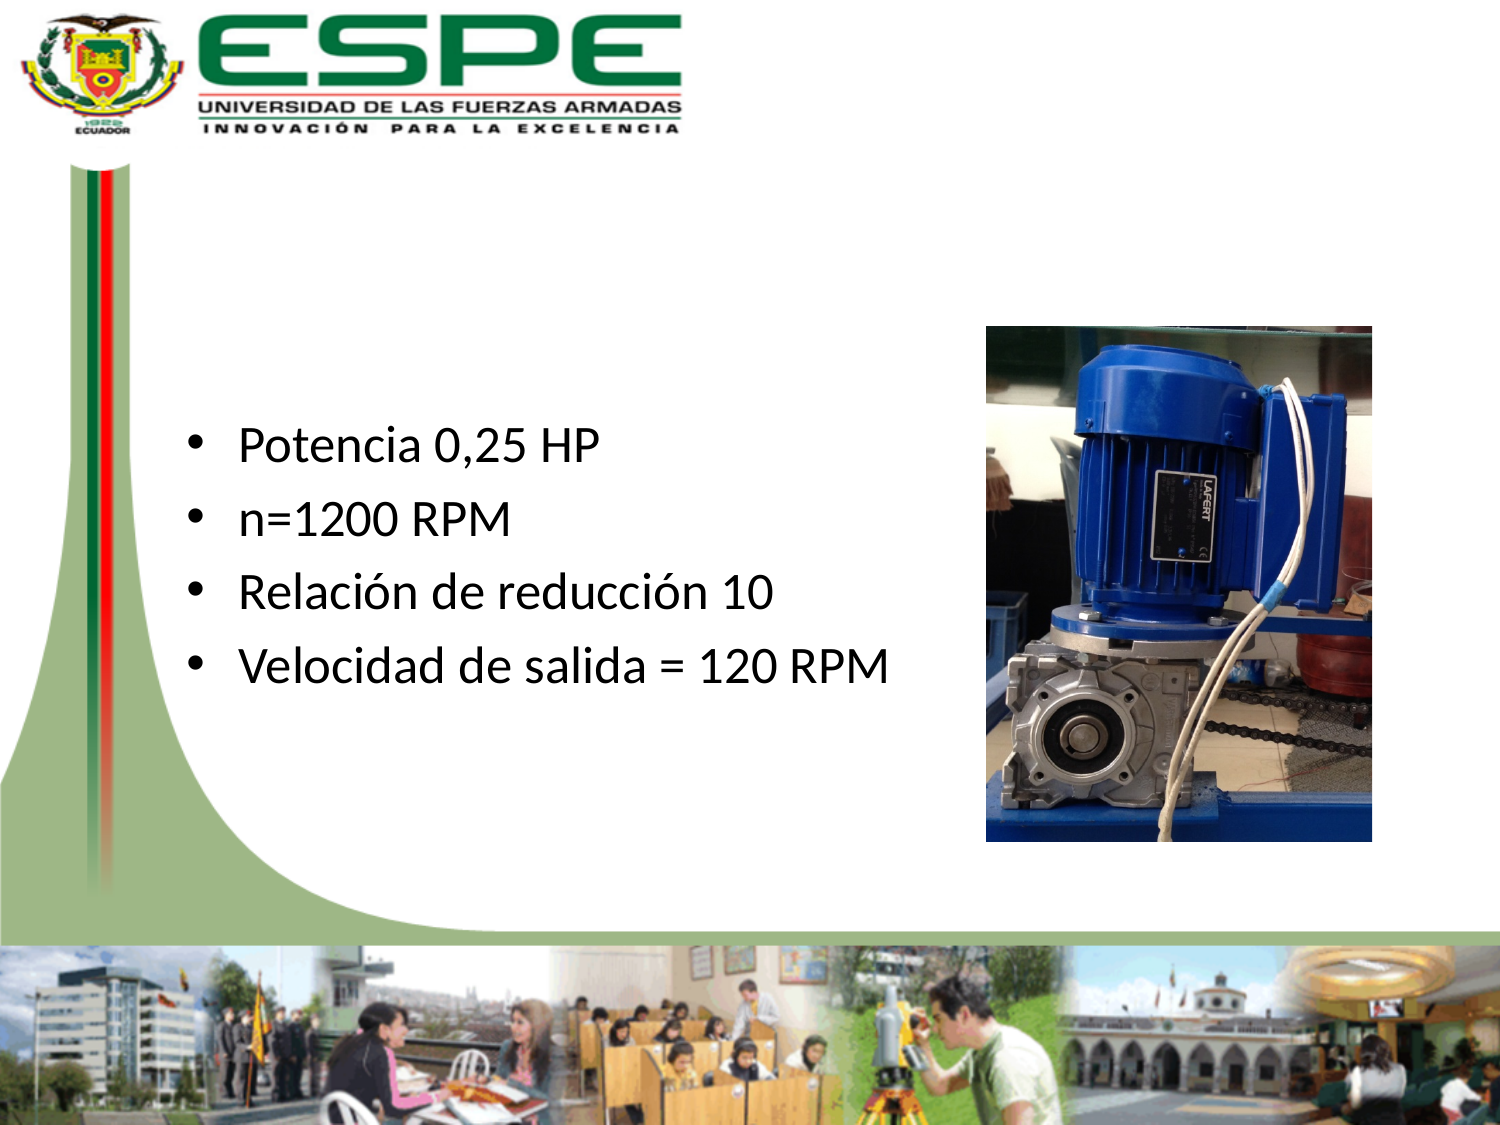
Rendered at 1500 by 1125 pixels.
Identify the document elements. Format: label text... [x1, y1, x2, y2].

picture [0, 0, 1500, 1125]
list Potencia 0,25 HP n=1200 RPM Relación de reducción 10 Velocidad de salida = 120 RPM [171, 0, 1500, 703]
